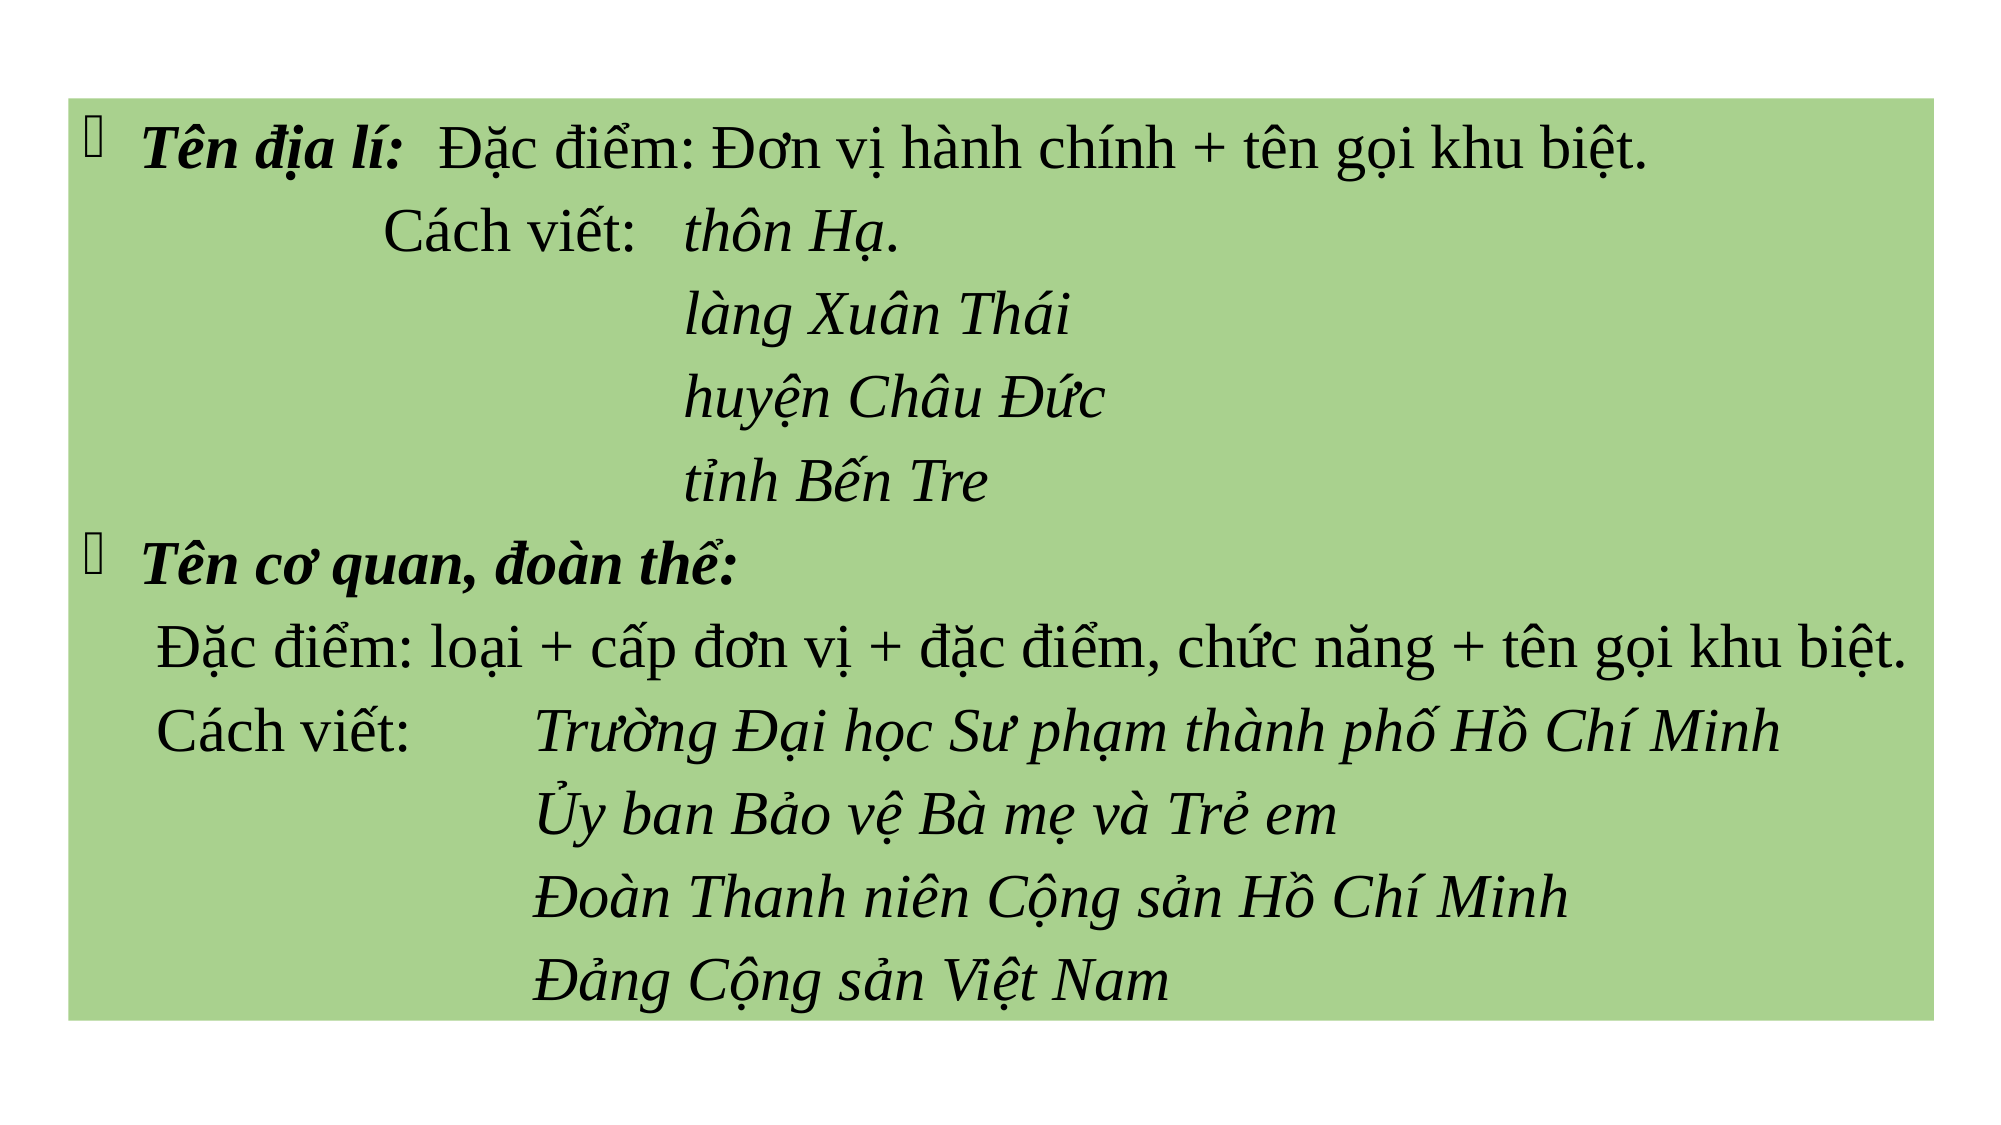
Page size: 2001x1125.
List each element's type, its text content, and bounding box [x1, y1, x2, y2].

text_box Tên địa lí: Đặc điểm: Đơn vị hành chính + tên gọi khu biệt. Cách viết: thôn Hạ. làng Xuân Thái huyện Châu Đức tỉnh Bến Tre Tên cơ quan, đoàn thể: Đặc điểm: loại + cấp đơn vị + đặc điểm, chức năng + tên gọi khu biệt. Cách viết: Trường Đại học Sư phạm thành phố Hồ Chí Minh Ủy ban Bảo vệ Bà mẹ và Trẻ em Đoàn Thanh niên Cộng sản Hồ Chí Minh Đảng Cộng sản Việt Nam [68, 98, 1934, 1021]
